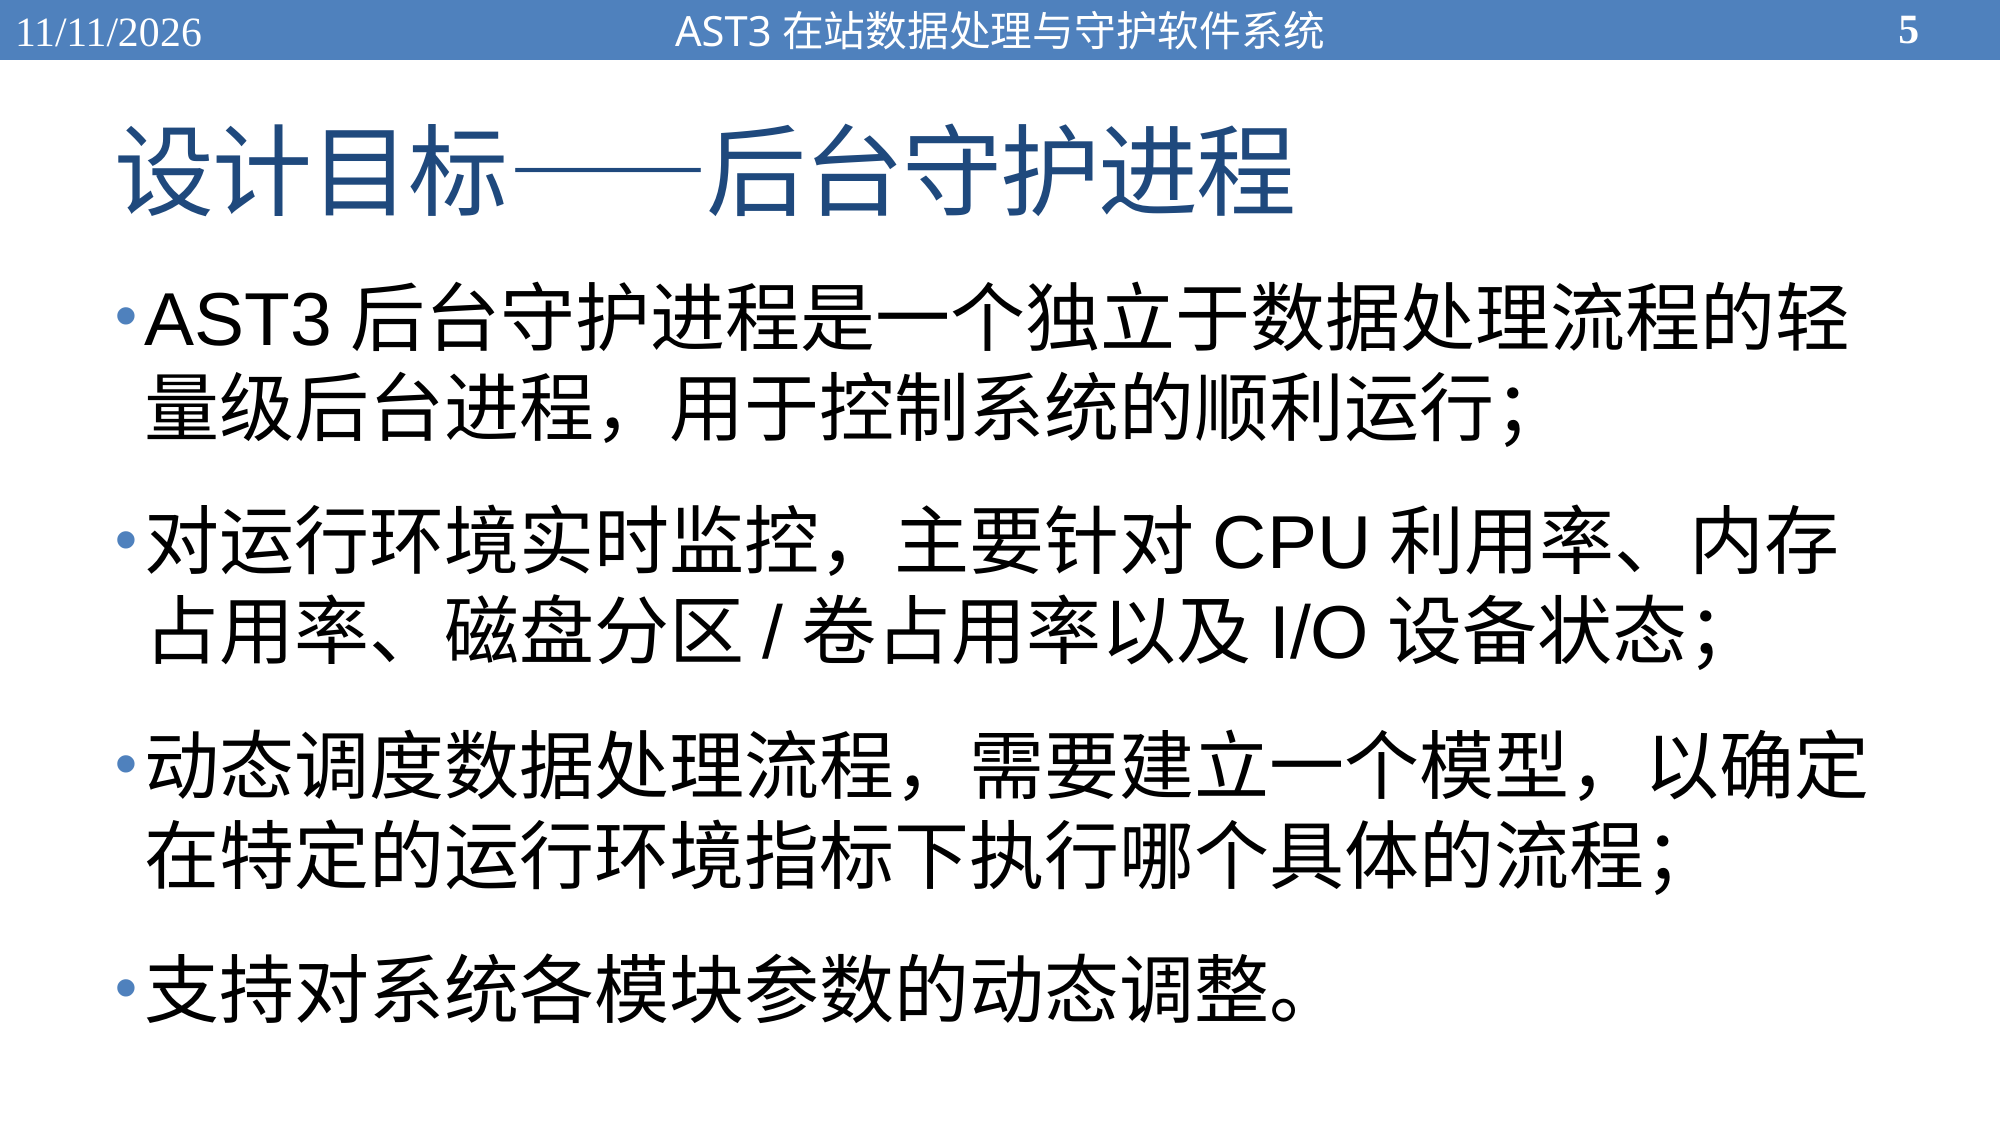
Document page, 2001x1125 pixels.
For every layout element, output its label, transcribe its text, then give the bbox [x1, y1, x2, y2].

title 设计目标——后台守护进程 [99, 87, 1900, 250]
footer AST3在站数据处理与守护软件系统 [549, 3, 1450, 57]
slide_number 5 [1883, 0, 2000, 54]
list AST3后台守护进程是一个独立于数据处理流程的轻量级后台进程，用于控制系统的顺利运行； 对运行环境实时监控，主要针对CPU利用率、内存占用率、磁盘分区/卷占用率以及I/O设备状态； 动态调度数据处理流程，需要建立一个模型，以确定在特定的运行环境指标下执行哪个具体的流程； 支持对系统各模块参数的动态调整。 [99, 262, 1900, 1125]
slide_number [0, 3, 549, 57]
